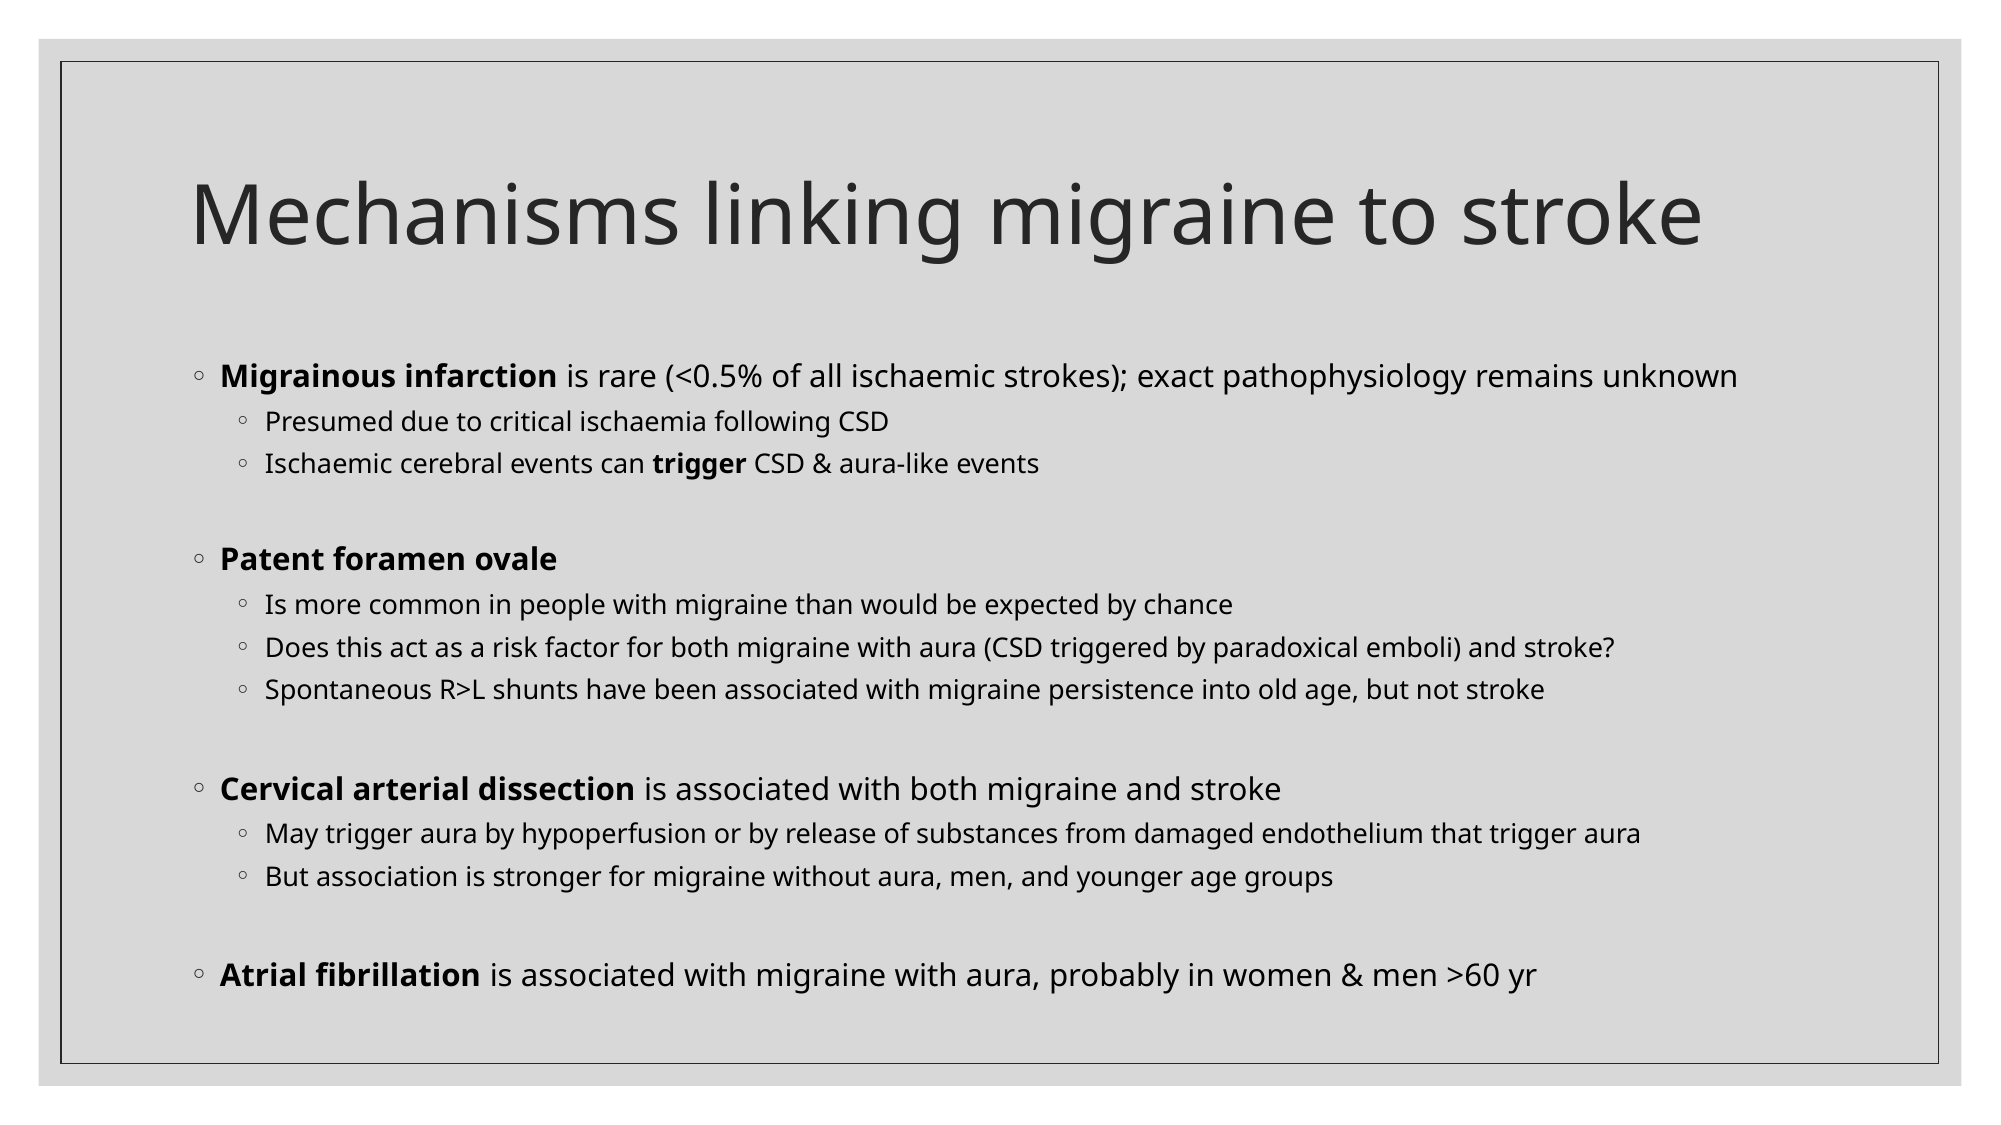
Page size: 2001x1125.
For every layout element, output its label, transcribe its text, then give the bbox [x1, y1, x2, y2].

title Mechanisms linking migraine to stroke [174, 105, 1825, 331]
list Migrainous infarction is rare (<0.5% of all ischaemic strokes); exact pathophysiology remains unknown Presumed due to critical ischaemia following CSD Ischaemic cerebral events can trigger CSD & aura-like events Patent foramen ovale Is more common in people with migraine than would be expected by chance Does this act as a risk factor for both migraine with aura (CSD triggered by paradoxical emboli) and stroke? Spontaneous R>L shunts have been associated with migraine persistence into old age, but not stroke Cervical arterial dissection is associated with both migraine and stroke May trigger aura by hypoperfusion or by release of substances from damaged endothelium that trigger aura But association is stronger for migraine without aura, men, and younger age groups Atrial fibrillation is associated with migraine with aura, probably in women & men >60 yr [174, 345, 1825, 1020]
